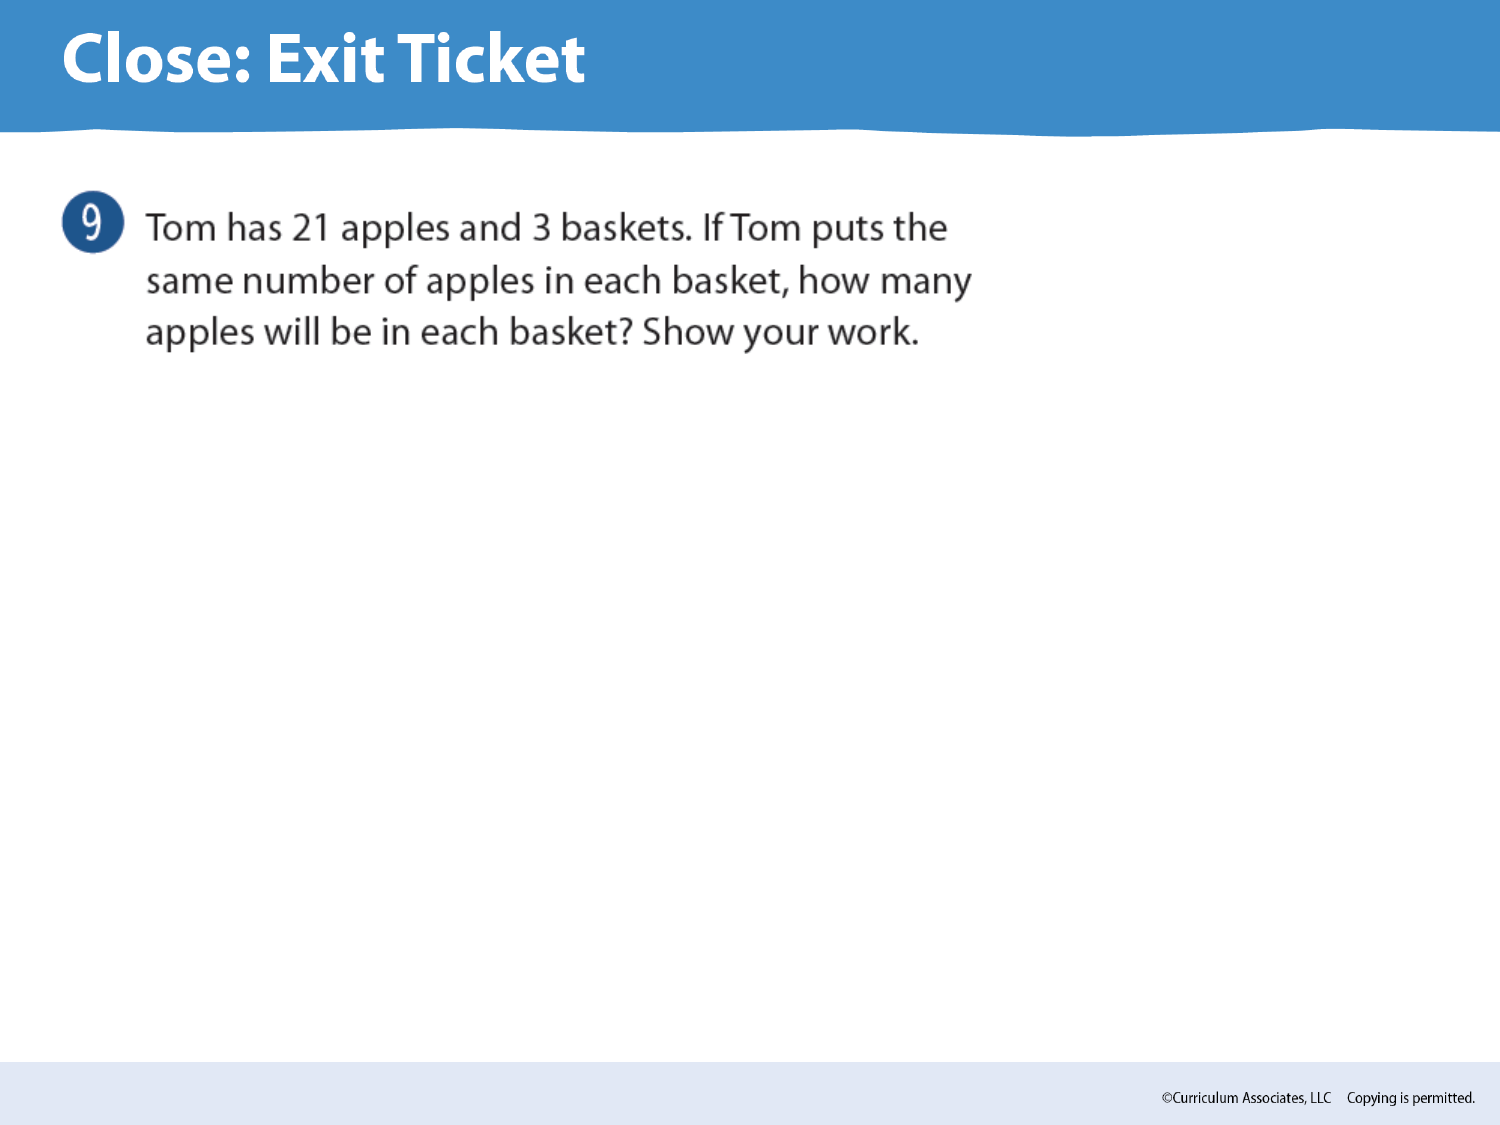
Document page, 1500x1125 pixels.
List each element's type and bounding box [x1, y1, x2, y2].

picture [0, 0, 1500, 141]
picture [48, 179, 993, 357]
picture [0, 1061, 1500, 1125]
